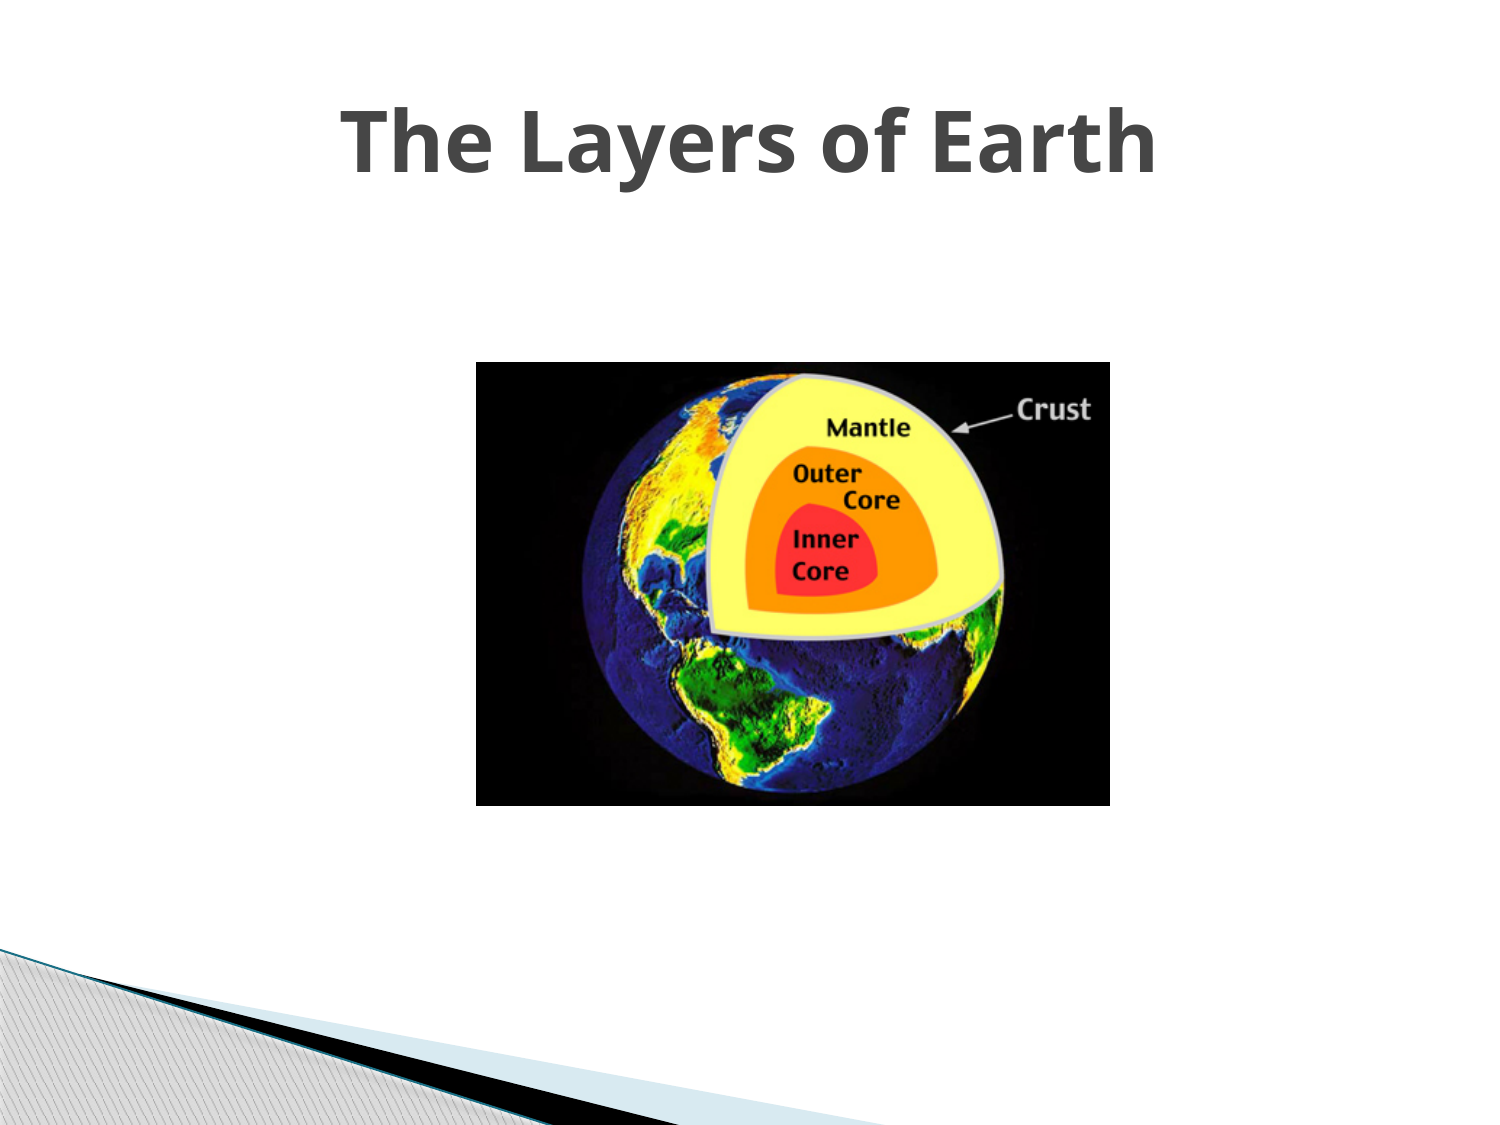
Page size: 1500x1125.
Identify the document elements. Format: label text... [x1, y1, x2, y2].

title The Layers of Earth [75, 45, 1425, 233]
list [476, 362, 1110, 806]
